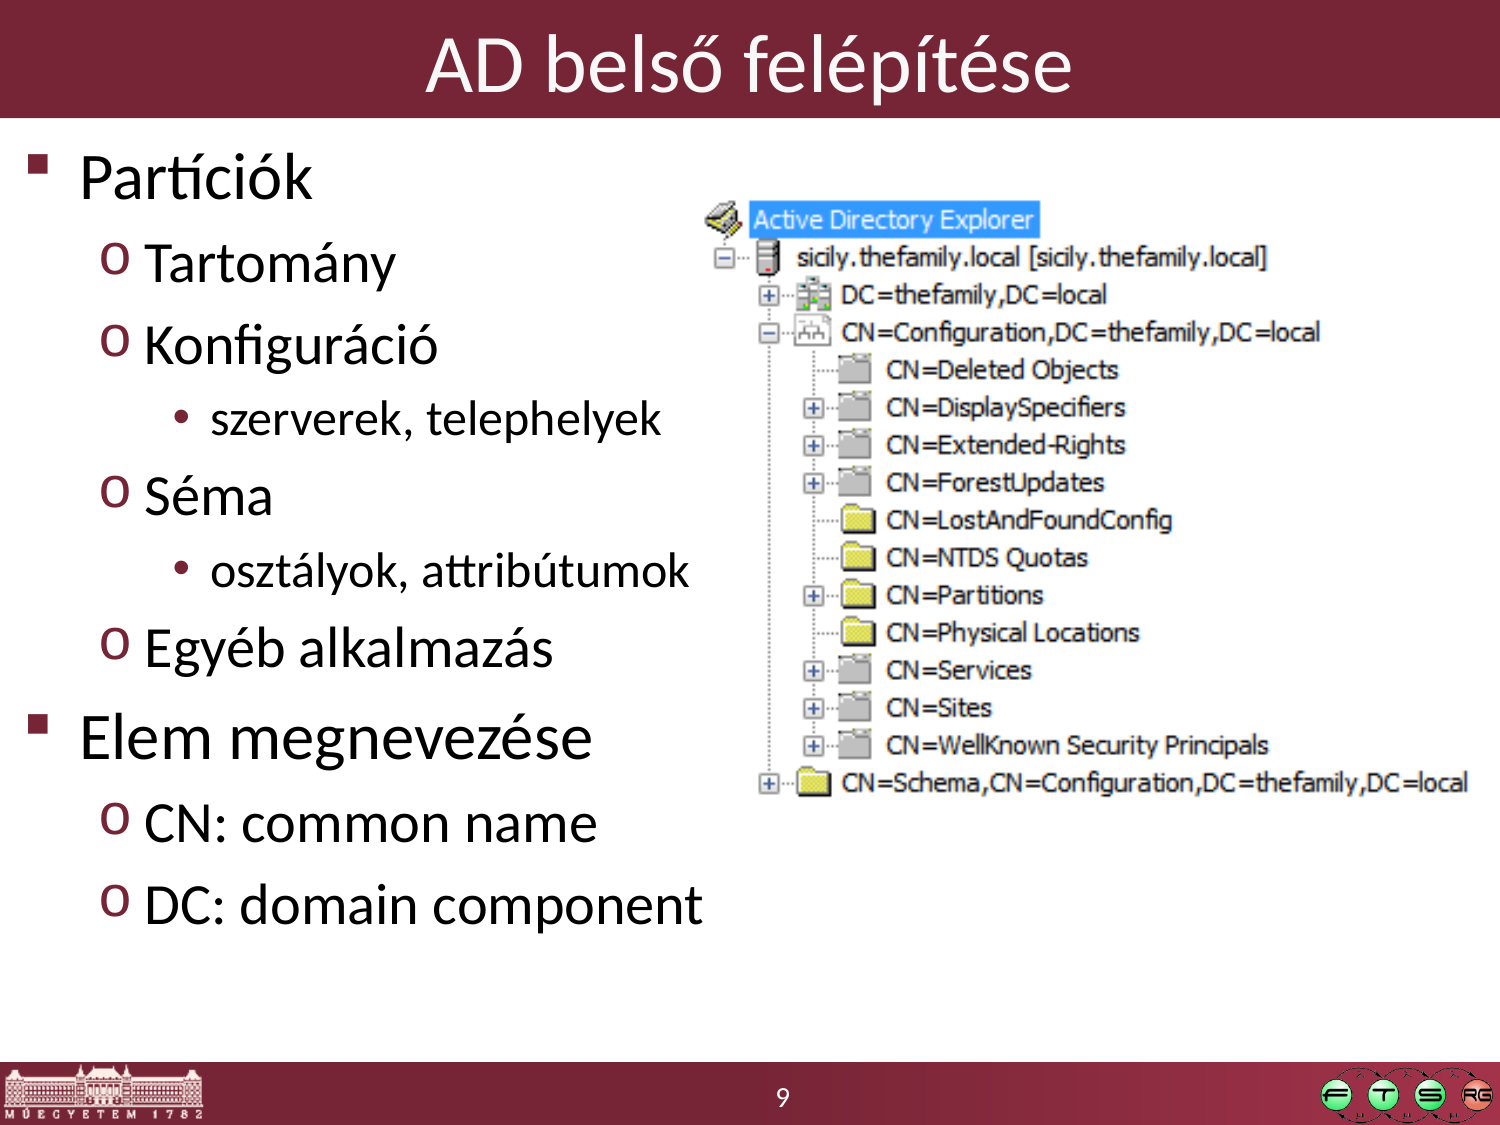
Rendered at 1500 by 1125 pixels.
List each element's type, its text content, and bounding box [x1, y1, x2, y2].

title AD belső felépítése [0, 0, 1500, 119]
picture [1318, 1065, 1494, 1125]
picture [0, 1063, 209, 1123]
list Partíciók Tartomány Konfiguráció szerverek, telephelyek Séma osztályok, attribútumok Egyéb alkalmazás Elem megnevezése CN: common name DC: domain component [7, 125, 1408, 1038]
picture [695, 198, 1477, 809]
